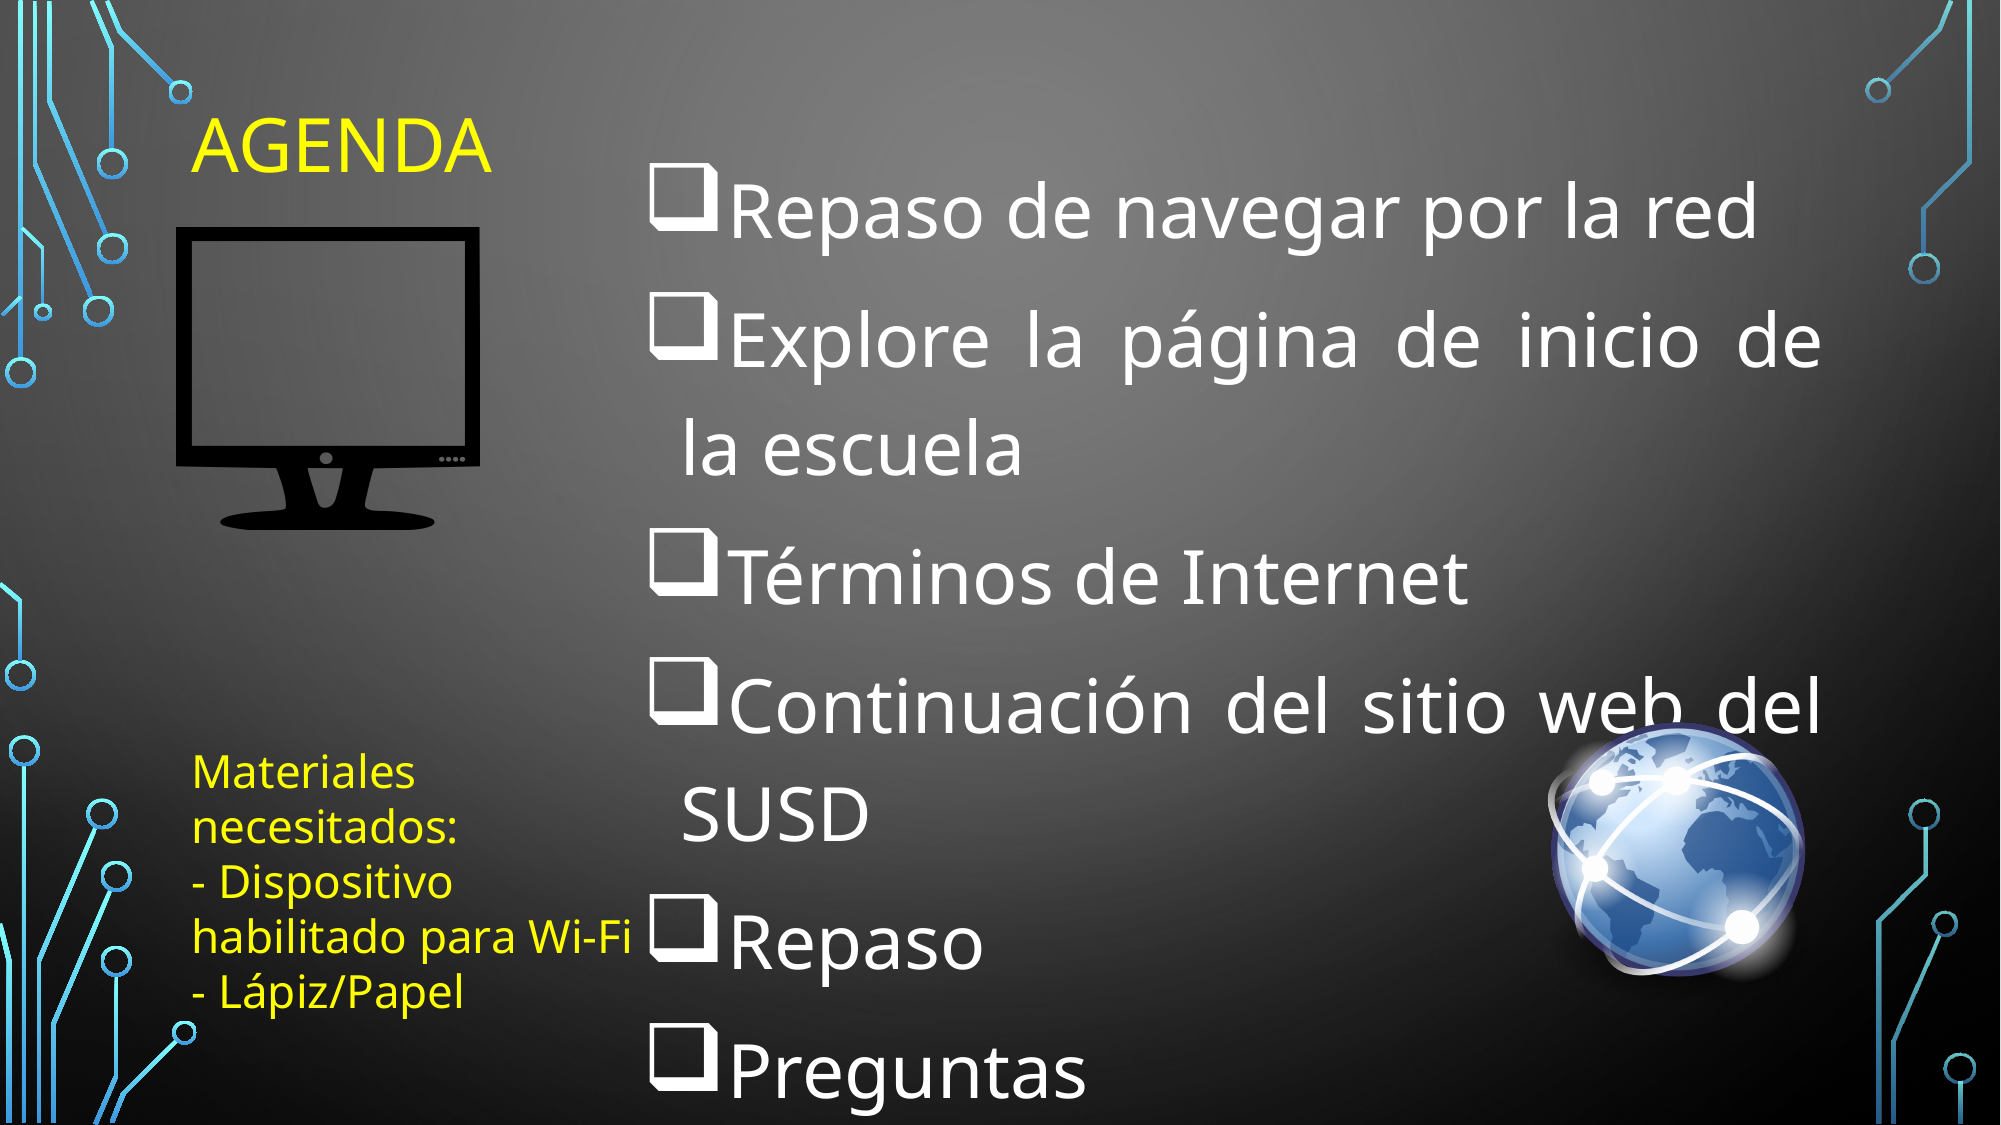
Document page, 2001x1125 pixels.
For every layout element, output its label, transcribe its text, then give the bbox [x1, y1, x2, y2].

list Repaso de navegar por la red Explore la página de inicio de la escuela Términos de Internet Continuación del sitio web del SUSD Repaso Preguntas [627, 138, 1840, 1088]
text_box Materiales necesitados: - Dispositivo habilitado para Wi-Fi - Lápiz/Papel [176, 735, 664, 1075]
title Agenda [176, 27, 1802, 270]
picture [1521, 699, 1829, 1006]
picture [176, 226, 480, 530]
